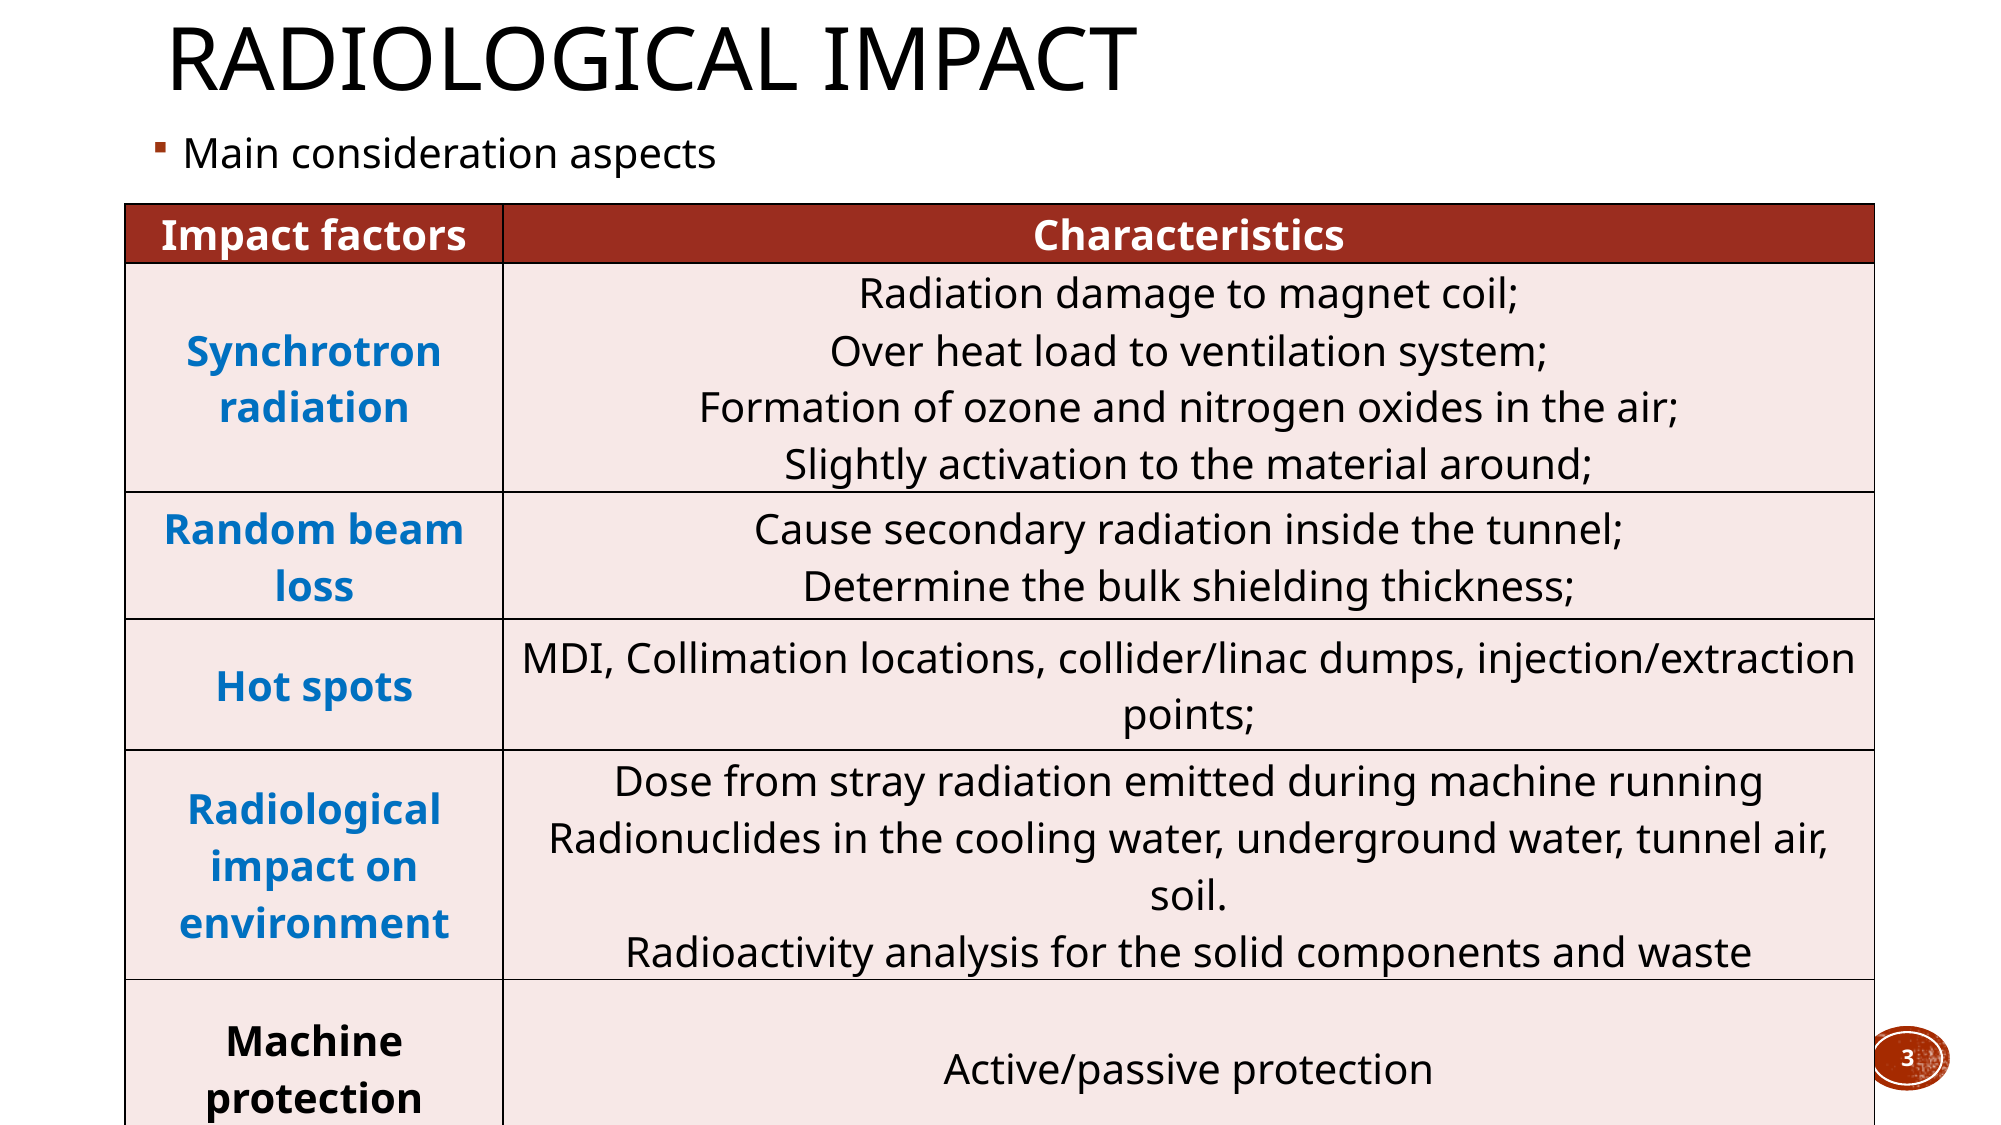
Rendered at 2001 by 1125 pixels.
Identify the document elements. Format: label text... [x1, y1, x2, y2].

table_cell MDI, Collimation locations, collider/linac dumps, injection/extraction points; [504, 620, 1874, 749]
table_cell Cause secondary radiation inside the tunnel; Determine the bulk shielding thickness; [504, 493, 1874, 618]
table_cell Machine protection [126, 980, 502, 1125]
table_cell Radiation damage to magnet coil; Over heat load to ventilation system; Formation of ozone and nitrogen oxides in the air; Slightly activation to the material around; [504, 264, 1874, 491]
list Main consideration aspects [137, 125, 1863, 203]
table_cell Active/passive protection [504, 980, 1874, 1125]
title Radiological impact [150, 0, 1850, 125]
table_cell Synchrotron radiation [126, 264, 502, 491]
slide_number 3 [1855, 1028, 1961, 1089]
table_cell Hot spots [126, 620, 502, 749]
table_cell Radiological impact on environment [126, 751, 502, 979]
table_header Impact factors [126, 205, 502, 262]
table_cell Random beam loss [126, 493, 502, 618]
table_header Characteristics [504, 205, 1874, 262]
table_cell Dose from stray radiation emitted during machine running Radionuclides in the cooling water, underground water, tunnel air, soil. Radioactivity analysis for the solid components and waste [504, 751, 1874, 979]
